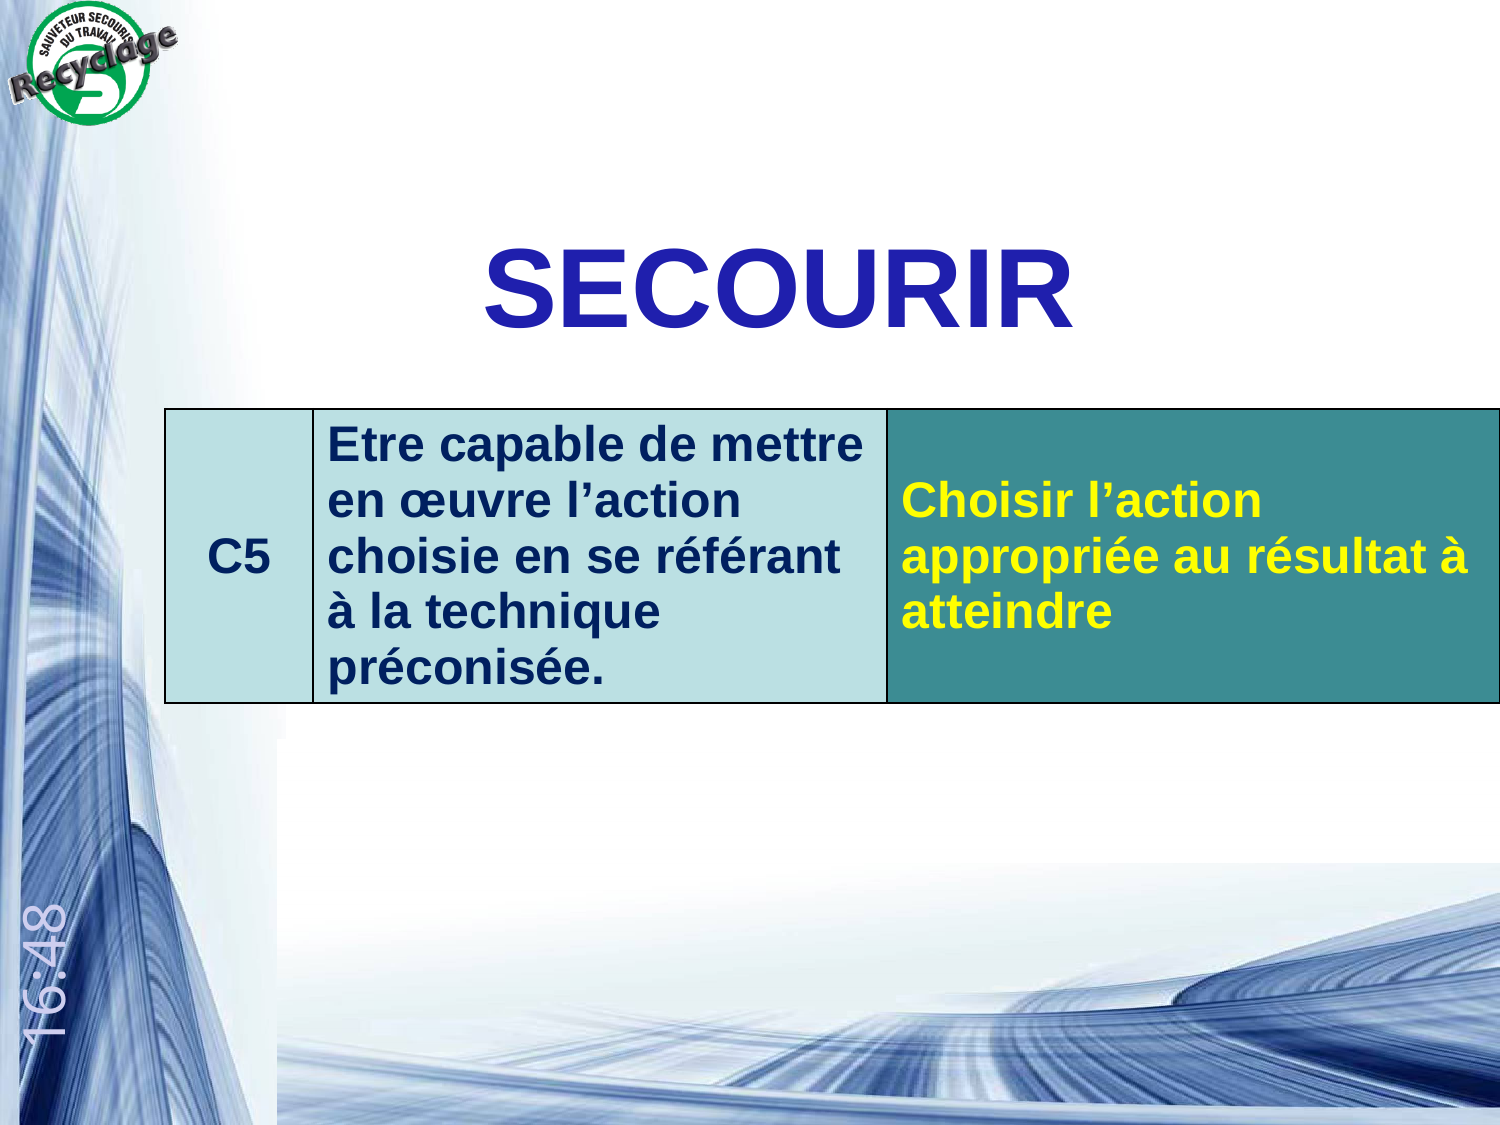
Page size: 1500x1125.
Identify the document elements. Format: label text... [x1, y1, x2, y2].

table_header C5 [166, 410, 312, 702]
text_box SECOURIR [395, 208, 1163, 358]
picture [0, 0, 1500, 1125]
table_header Choisir l’action appropriée au résultat à atteindre [888, 410, 1499, 702]
table_header Etre capable de mettre en œuvre l’action choisie en se référant à la technique préconisée. [314, 410, 886, 702]
